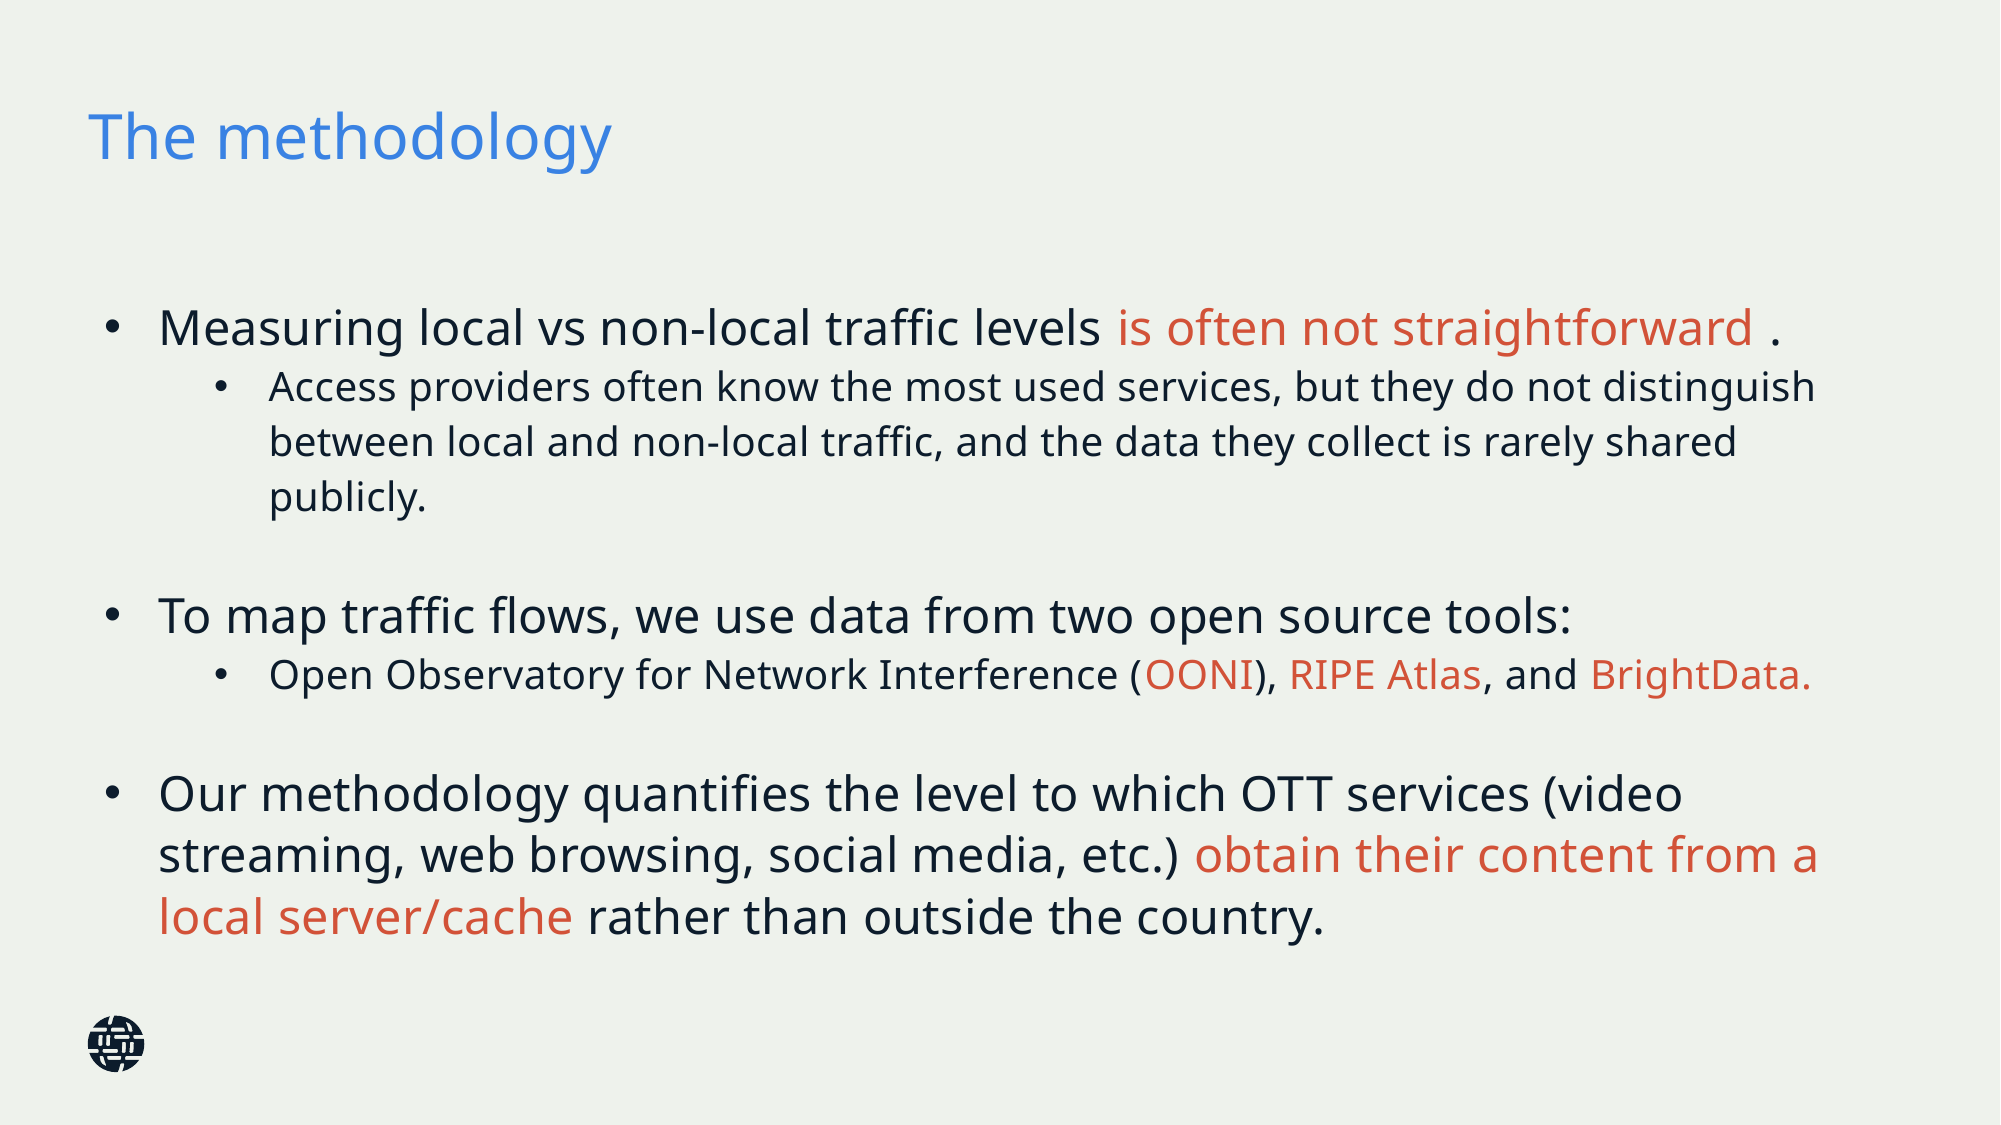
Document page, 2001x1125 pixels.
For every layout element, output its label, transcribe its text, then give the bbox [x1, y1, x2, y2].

title The methodology [88, 92, 1912, 186]
list Measuring local vs non-local traffic levels is often not straightforward . Access providers often know the most used services, but they do not distinguish between local and non-local traffic, and the data they collect is rarely shared publicly. To map traffic flows, we use data from two open source tools: Open Observatory for Network Interference (OONI), RIPE Atlas, and BrightData. Our methodology quantifies the level to which OTT services (video streaming, web browsing, social media, etc.) obtain their content from a local server/cache rather than outside the country. [89, 227, 1913, 959]
